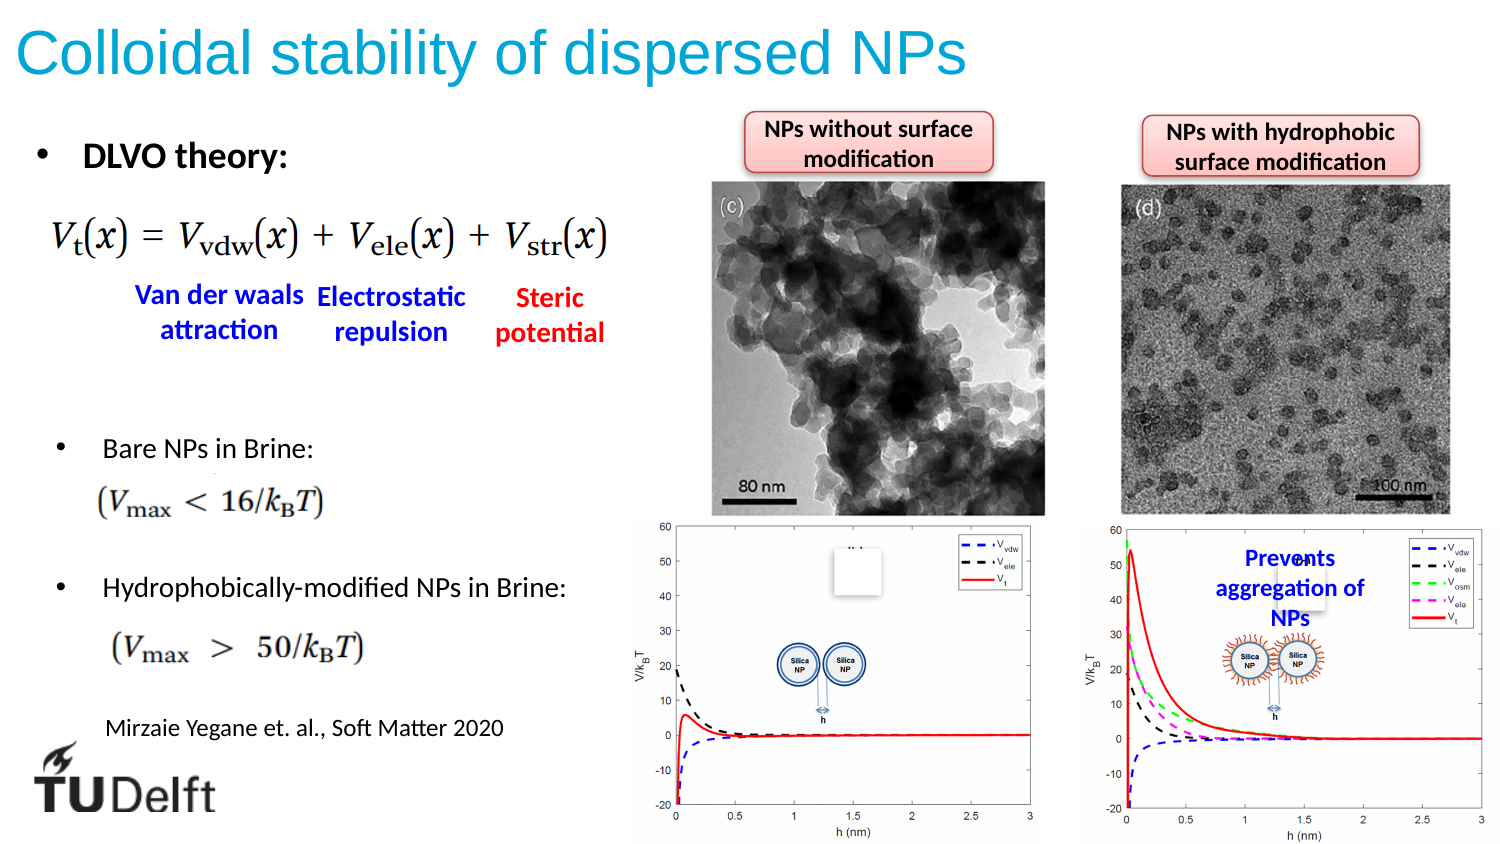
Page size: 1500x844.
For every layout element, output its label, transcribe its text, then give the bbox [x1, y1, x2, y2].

text_box Bare NPs in Brine: Hydrophobically-modified NPs in Brine: [40, 386, 582, 716]
picture [1077, 176, 1500, 844]
text_box Electrostatic repulsion [299, 279, 485, 355]
picture [108, 627, 372, 675]
text_box Mirzaie Yegane et. al., Soft Matter 2020 [90, 704, 520, 749]
text_box Steric potential [457, 271, 643, 356]
text_box DLVO theory: [21, 123, 304, 184]
text_box Van der waals attraction [97, 279, 342, 353]
text_box NPs without surface modification [744, 110, 994, 170]
picture [35, 192, 617, 271]
picture [630, 172, 1055, 844]
picture [97, 473, 327, 528]
title Colloidal stability of dispersed NPs [0, 0, 1164, 120]
text_box NPs with hydrophobic surface modification [1141, 114, 1421, 175]
